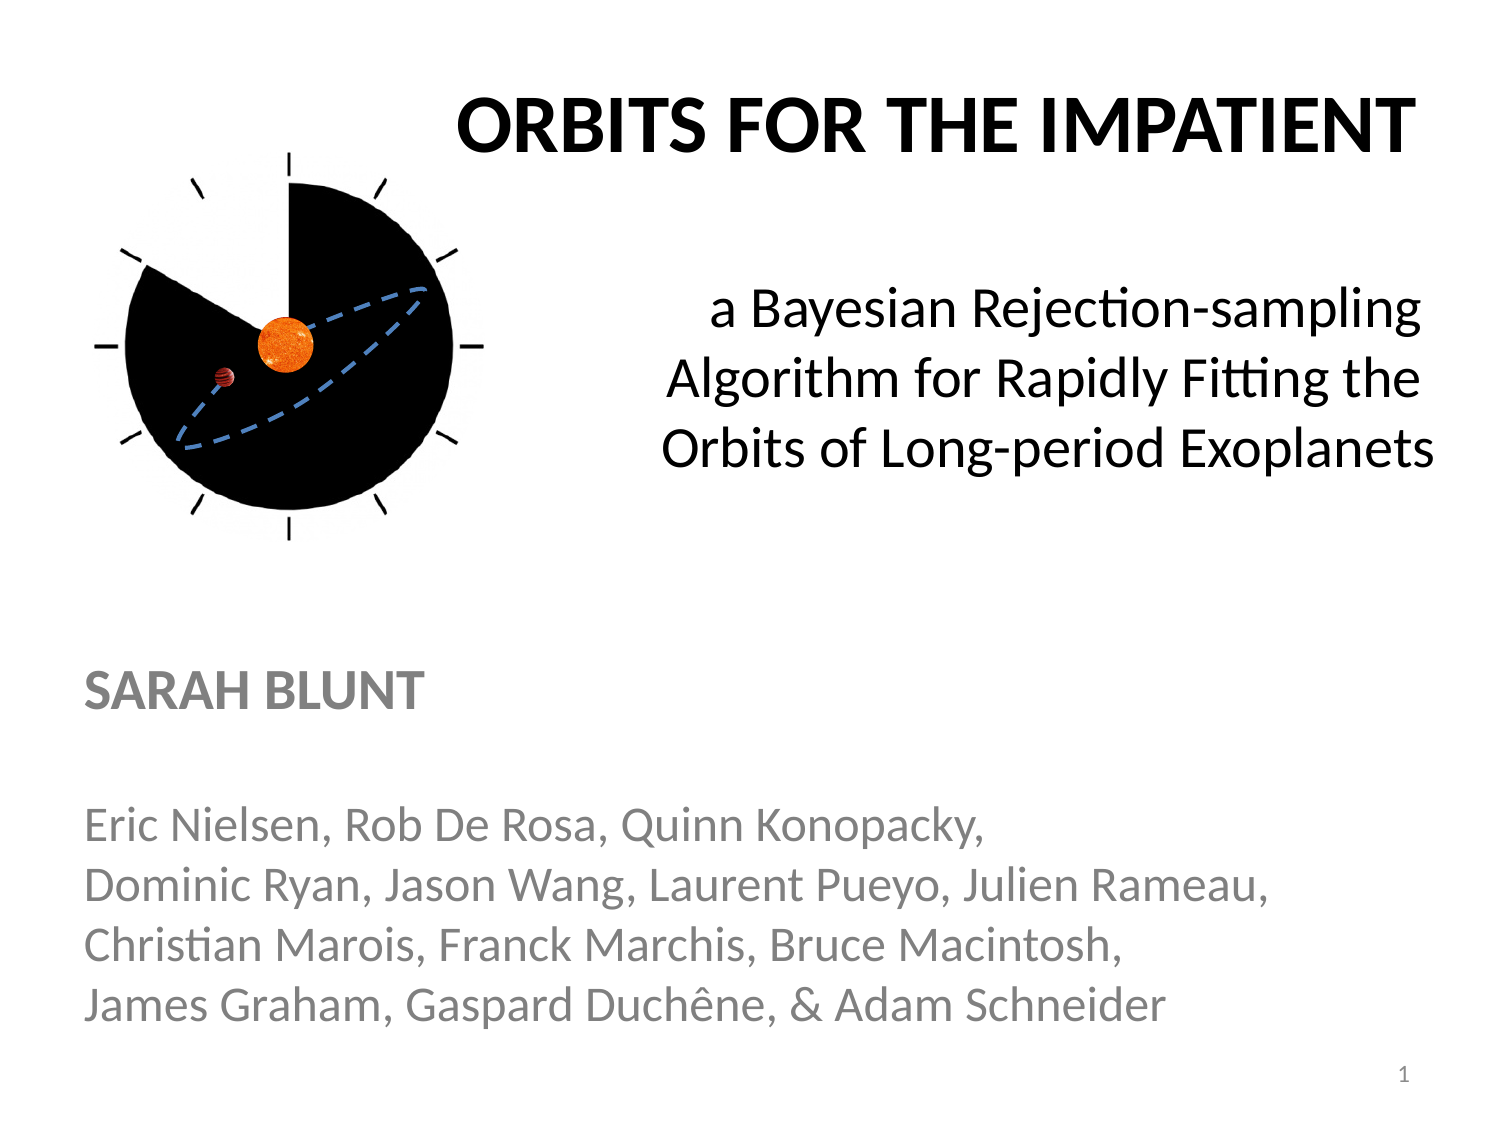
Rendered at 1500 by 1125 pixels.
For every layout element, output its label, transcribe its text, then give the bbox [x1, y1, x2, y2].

picture [92, 150, 485, 543]
text_box ORBITS FOR THE IMPATIENT a Bayesian Rejection-sampling Algorithm for Rapidly Fitting the Orbits of Long-period Exoplanets [372, 62, 1451, 487]
slide_number 1 [1074, 1042, 1425, 1103]
text_box SARAH BLUNT Eric Nielsen, Rob De Rosa, Quinn Konopacky, Dominic Ryan, Jason Wang, Laurent Pueyo, Julien Rameau, Christian Marois, Franck Marchis, Bruce Macintosh, James Graham, Gaspard Duchêne, & Adam Schneider [69, 643, 1297, 1039]
